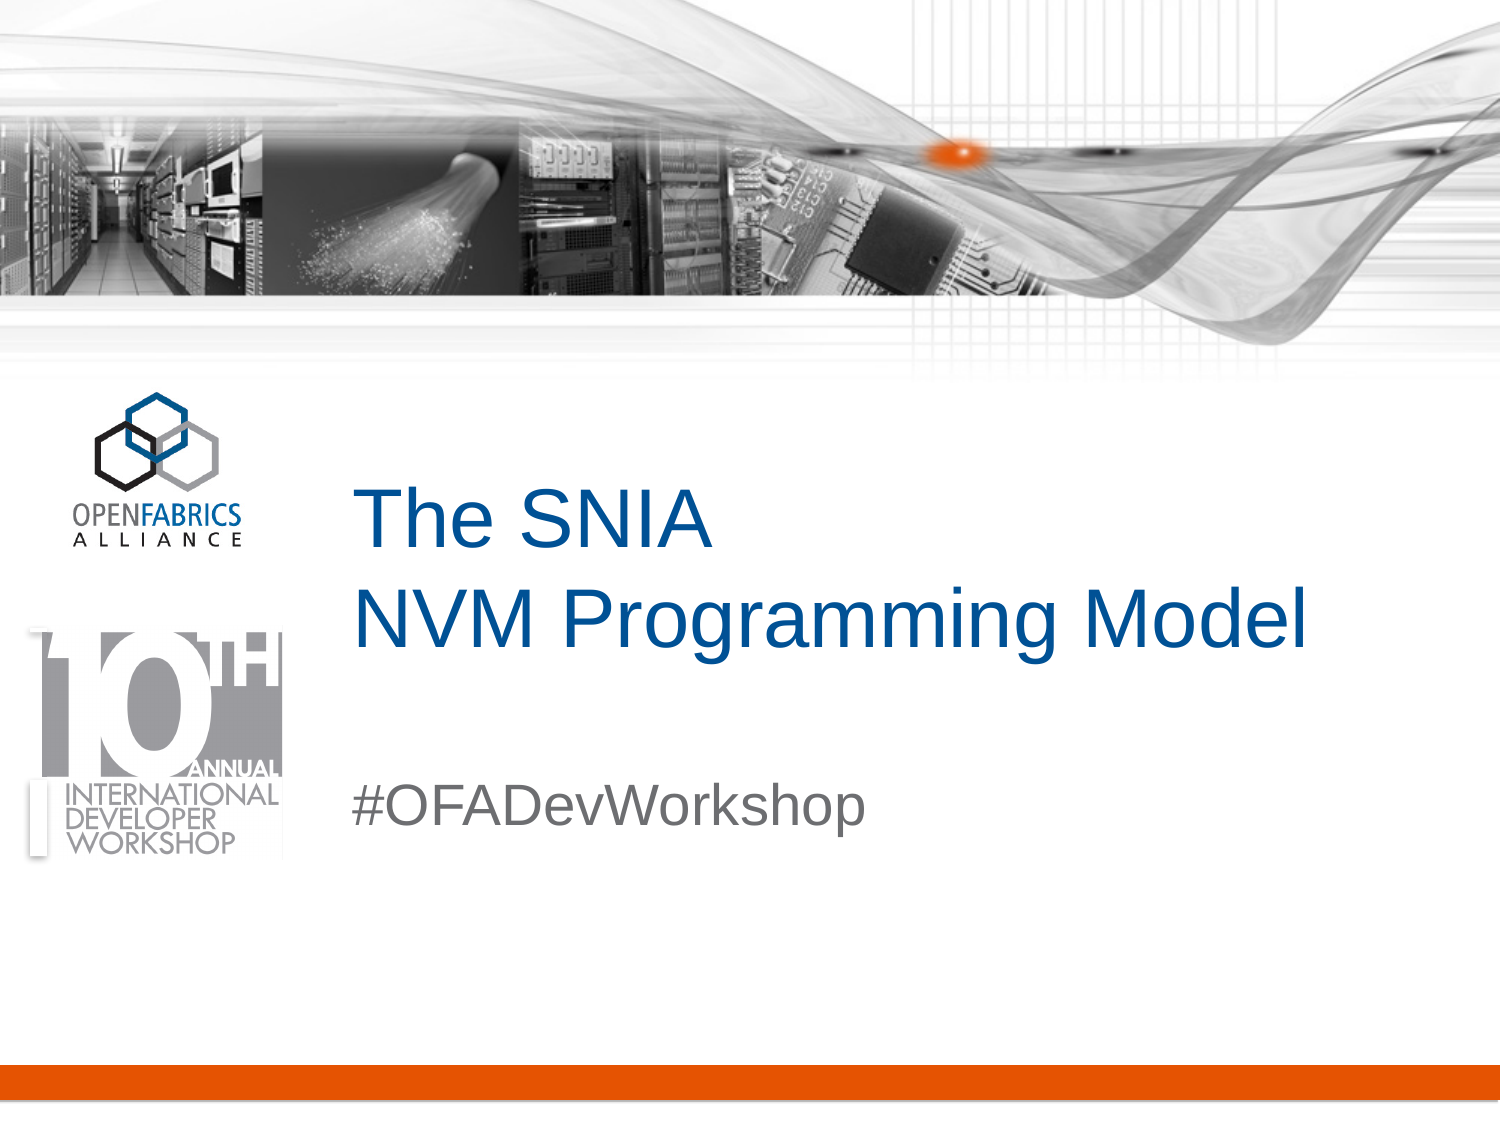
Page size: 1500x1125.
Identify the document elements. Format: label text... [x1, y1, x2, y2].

title The SNIA NVM Programming Model [337, 437, 1425, 692]
subtitle #OFADevWorkshop [337, 759, 1425, 873]
picture [42, 625, 283, 860]
picture [0, 0, 1500, 569]
